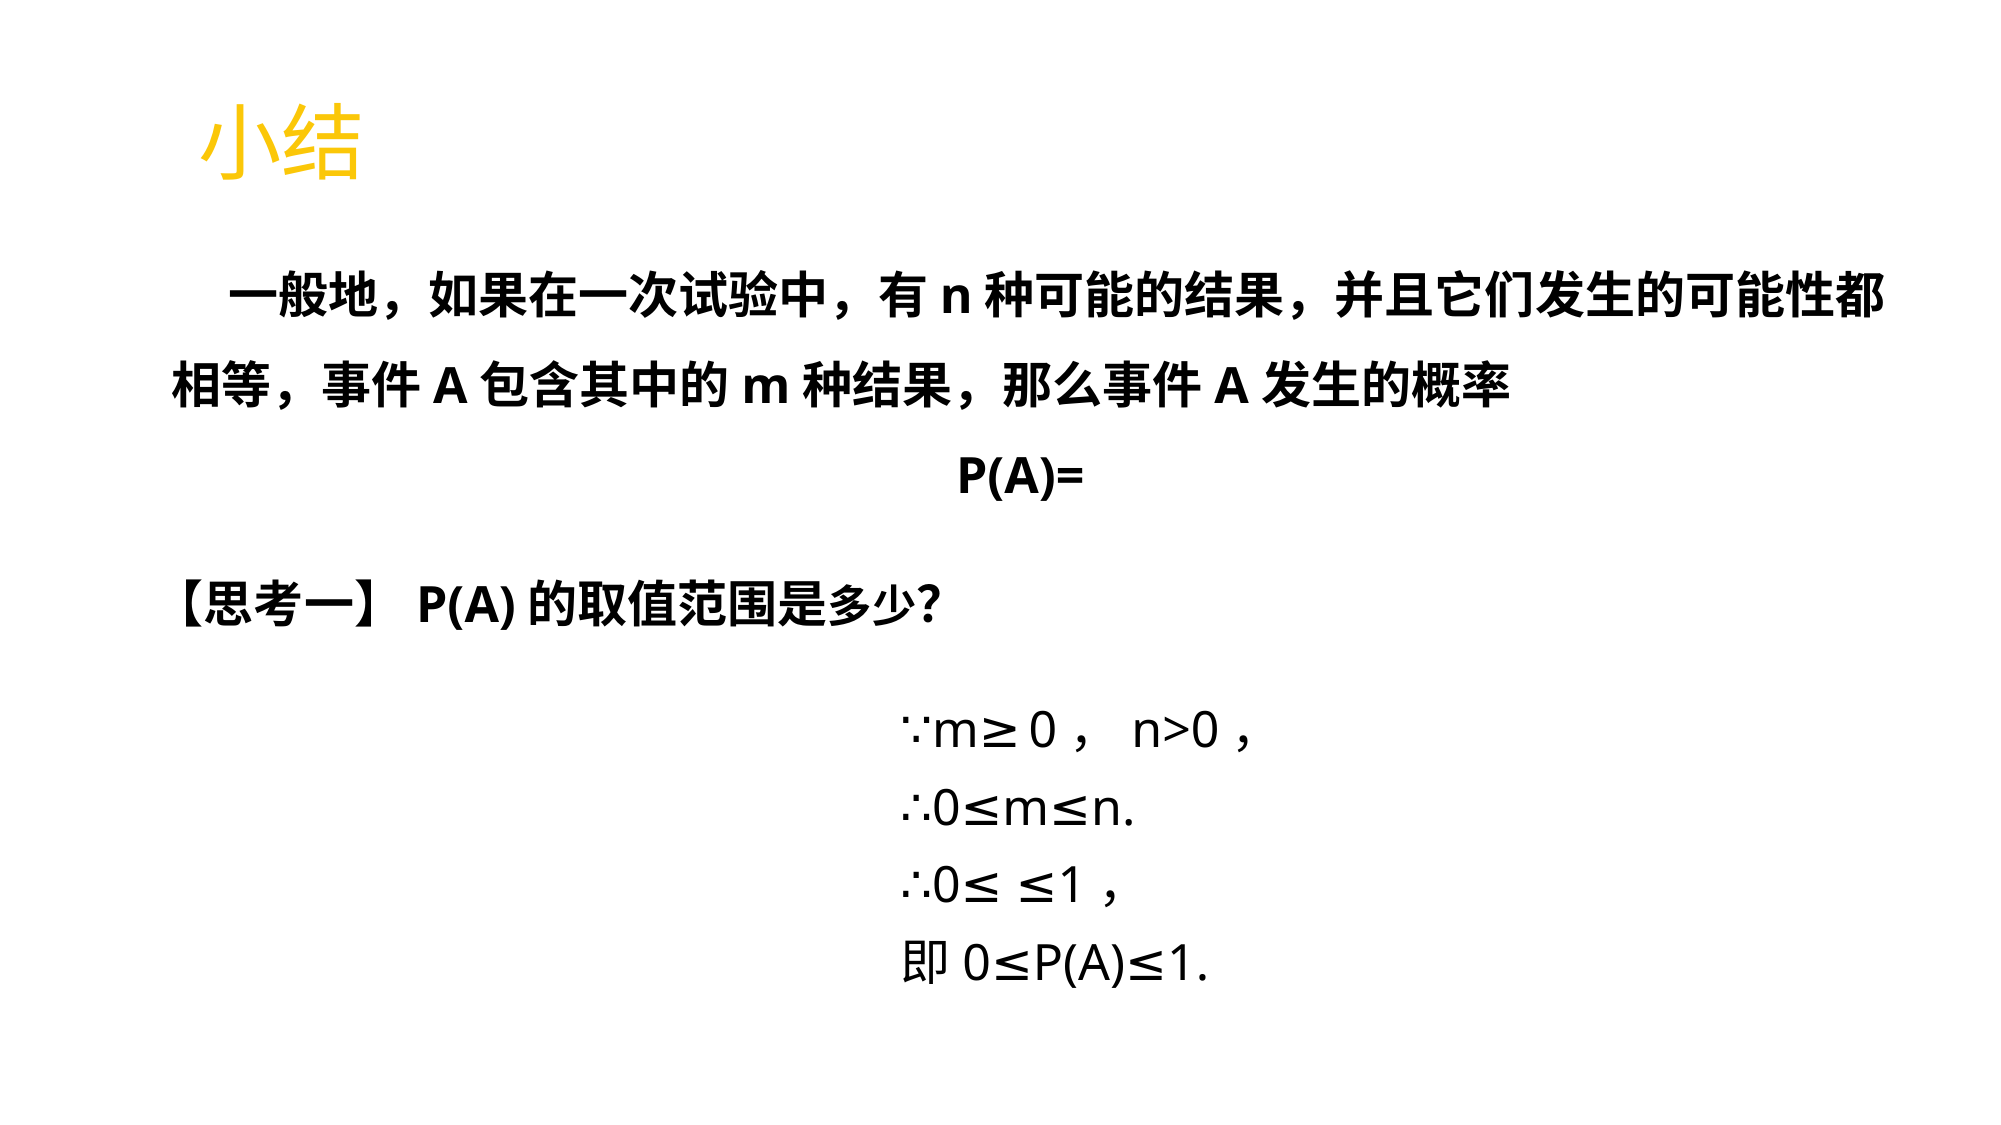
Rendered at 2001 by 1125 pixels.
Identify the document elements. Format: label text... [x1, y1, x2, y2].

text_box 小结 [183, 82, 716, 198]
text_box 【思考一】P(A)的取值范围是多少？ [139, 564, 982, 640]
